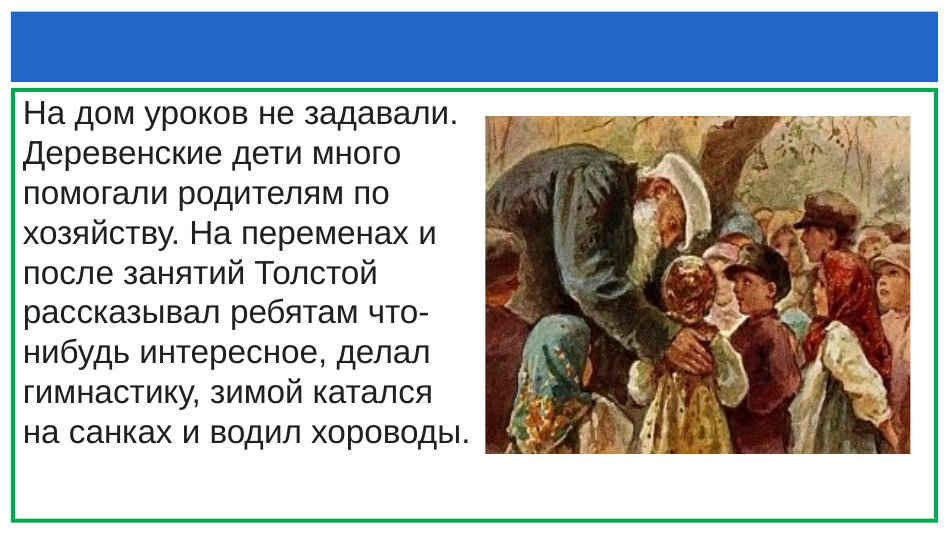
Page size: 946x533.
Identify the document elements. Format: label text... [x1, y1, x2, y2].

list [485, 115, 911, 454]
list На дом уроков не задавали. Деревенские дети много помогали родителям по хозяйству. На переменах и после занятий Толстой рассказывал ребятам что-нибудь интересное, делал гимнастику, зимой катался на санках и водил хороводы. [22, 91, 473, 533]
